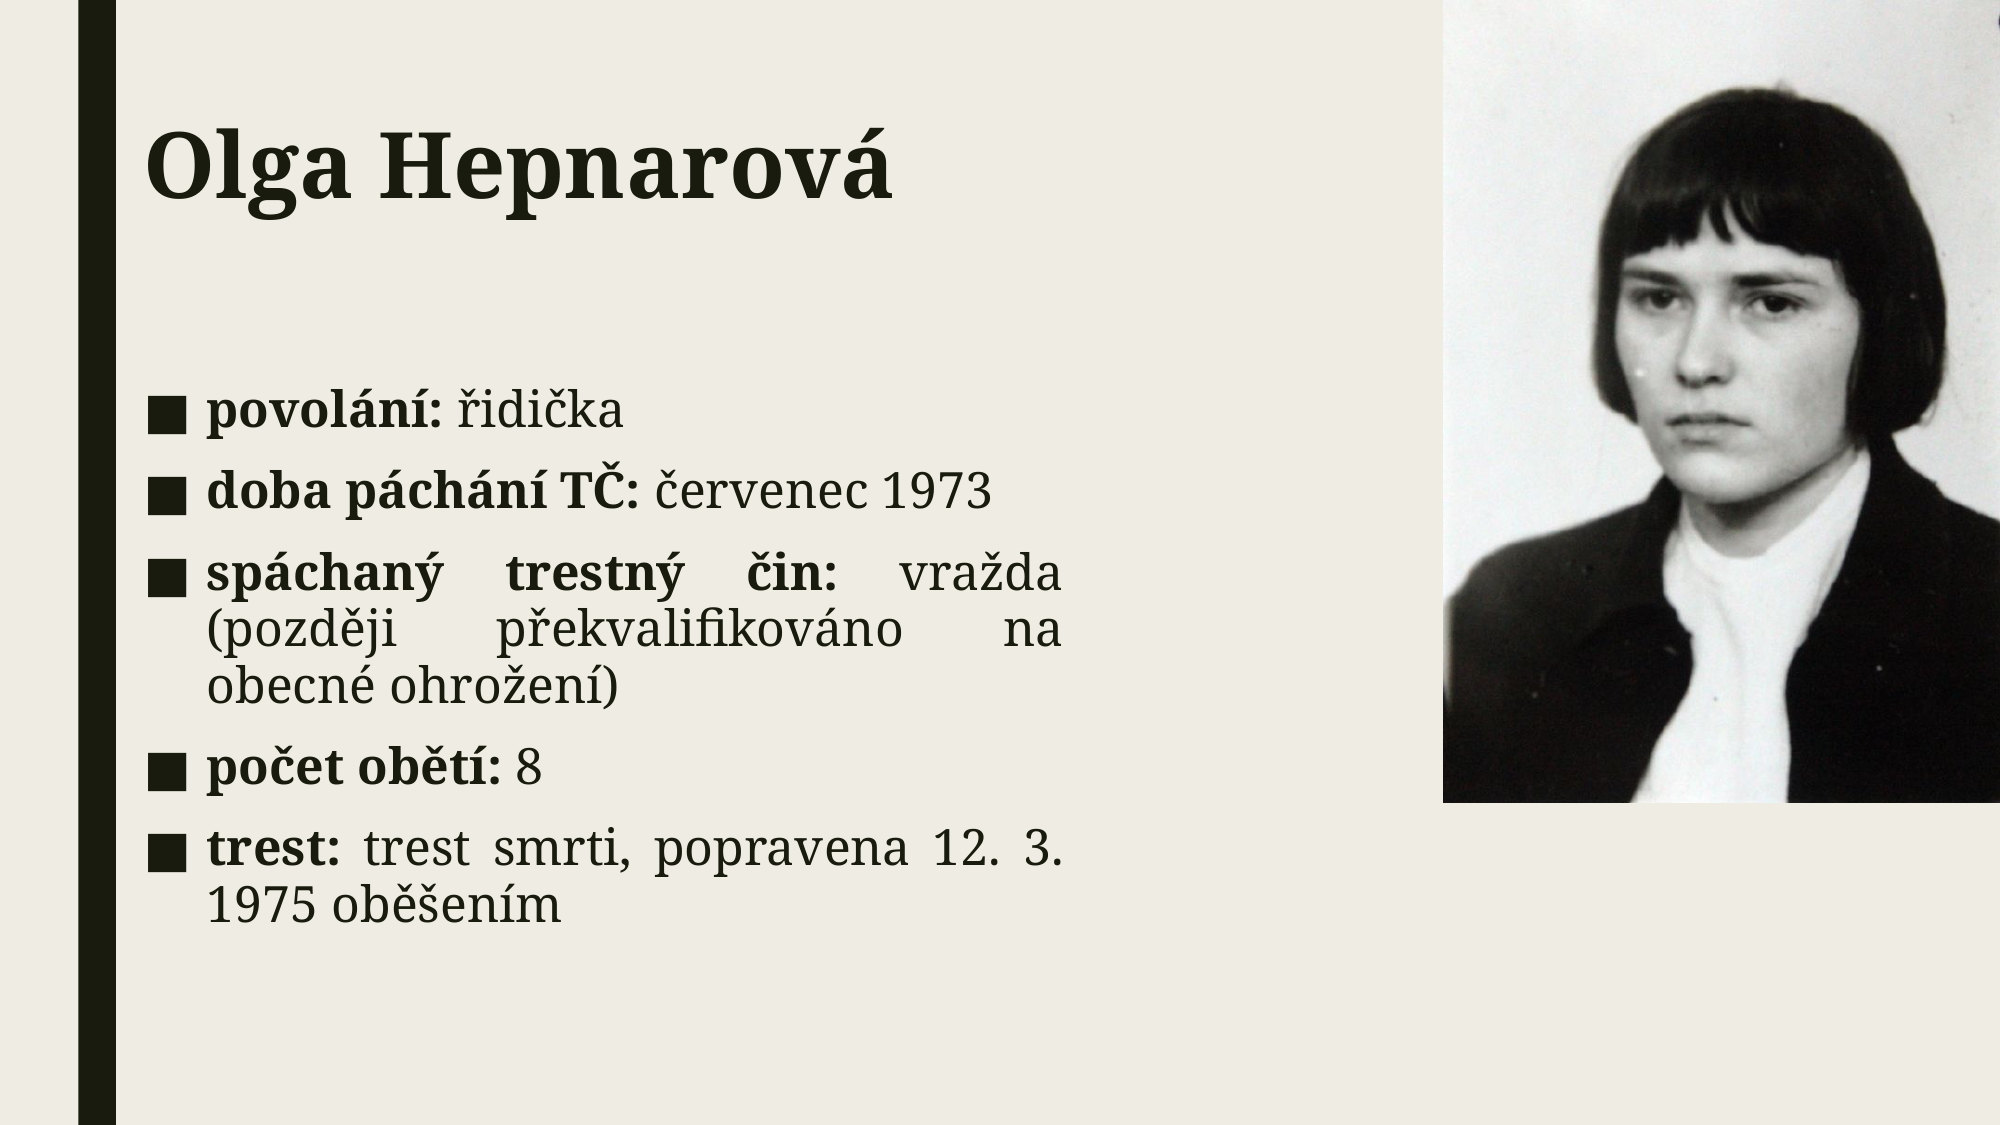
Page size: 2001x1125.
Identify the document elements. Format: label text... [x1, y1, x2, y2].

picture [1443, 0, 2000, 803]
list povolání: řidička doba páchání TČ: červenec 1973 spáchaný trestný čin: vražda (později překvalifikováno na obecné ohrožení) počet obětí: 8 trest: trest smrti, popravena 12. 3. 1975 oběšením [128, 375, 1080, 963]
title Olga Hepnarová [128, 112, 1105, 360]
